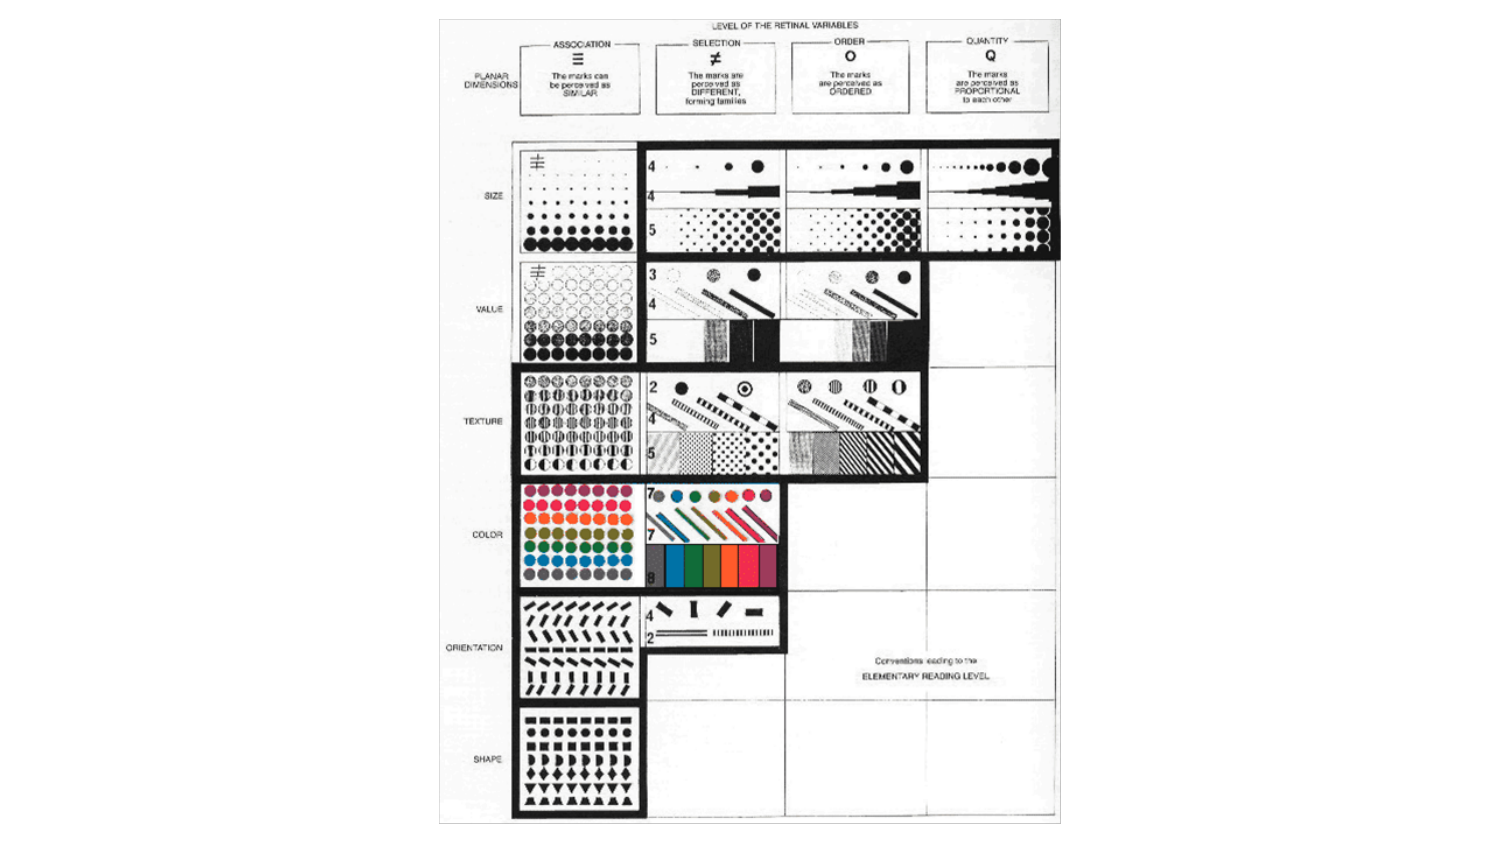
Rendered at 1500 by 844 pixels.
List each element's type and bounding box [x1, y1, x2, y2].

picture [438, 18, 1062, 826]
